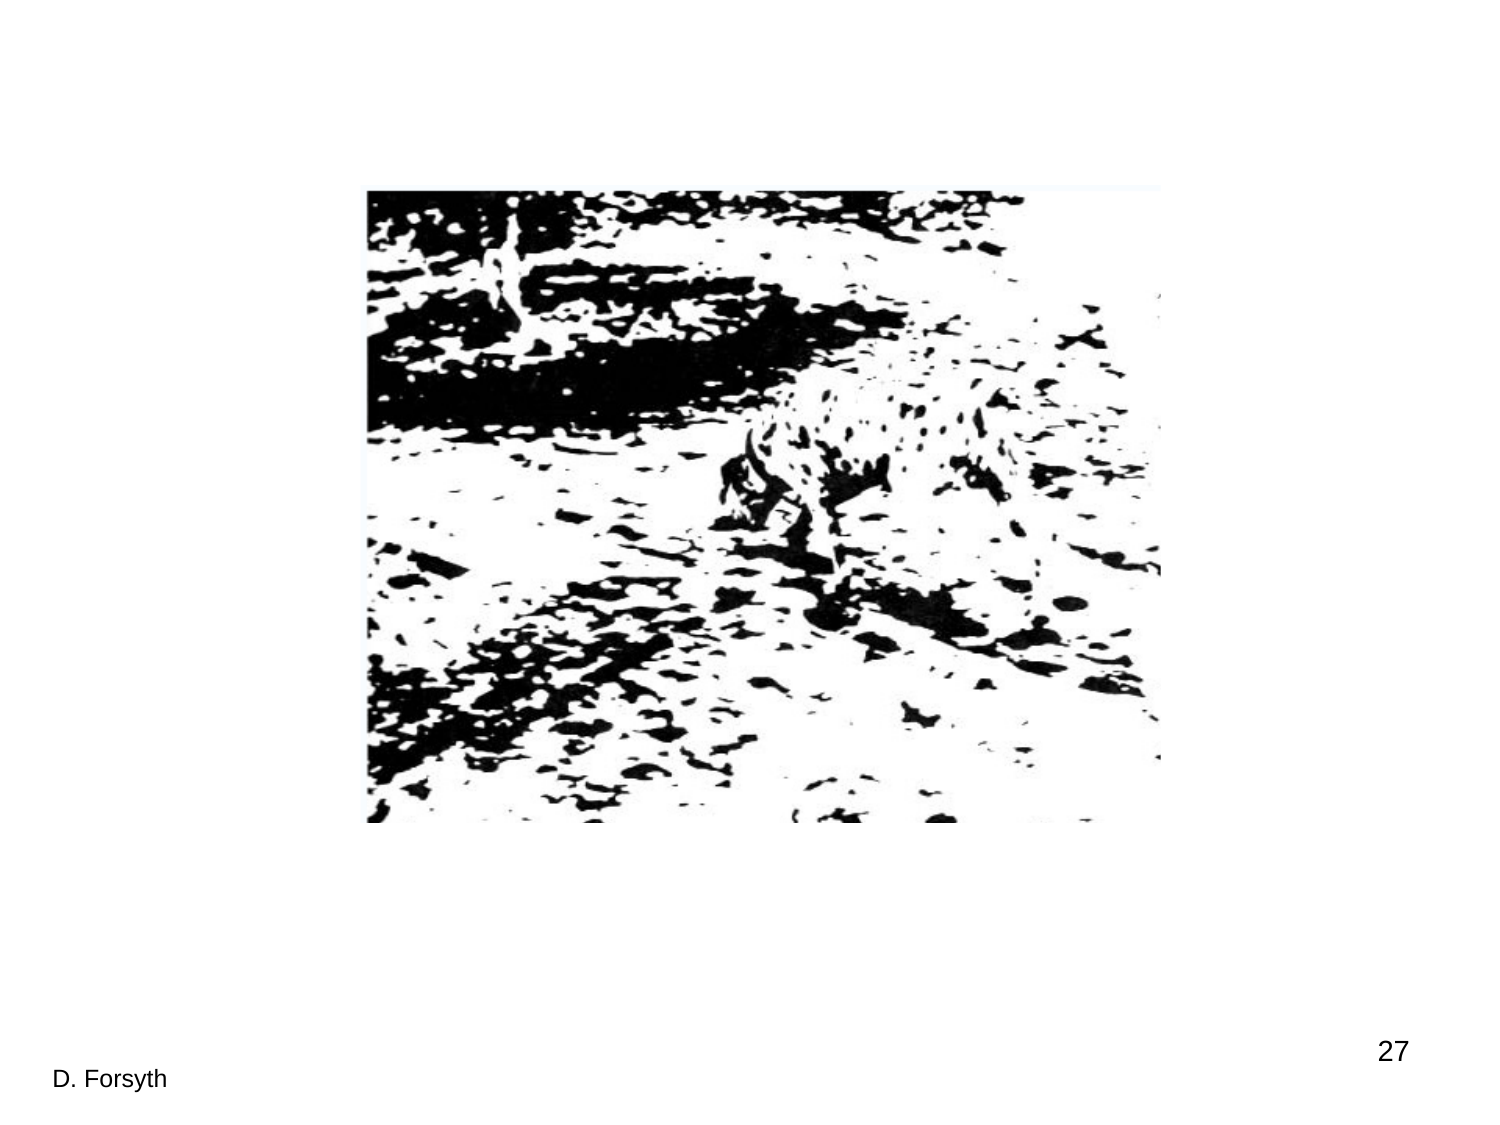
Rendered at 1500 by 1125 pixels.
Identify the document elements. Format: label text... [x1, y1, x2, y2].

slide_number 27 [1074, 1024, 1426, 1103]
picture [360, 184, 1161, 823]
text_box D. Forsyth [37, 1054, 363, 1100]
